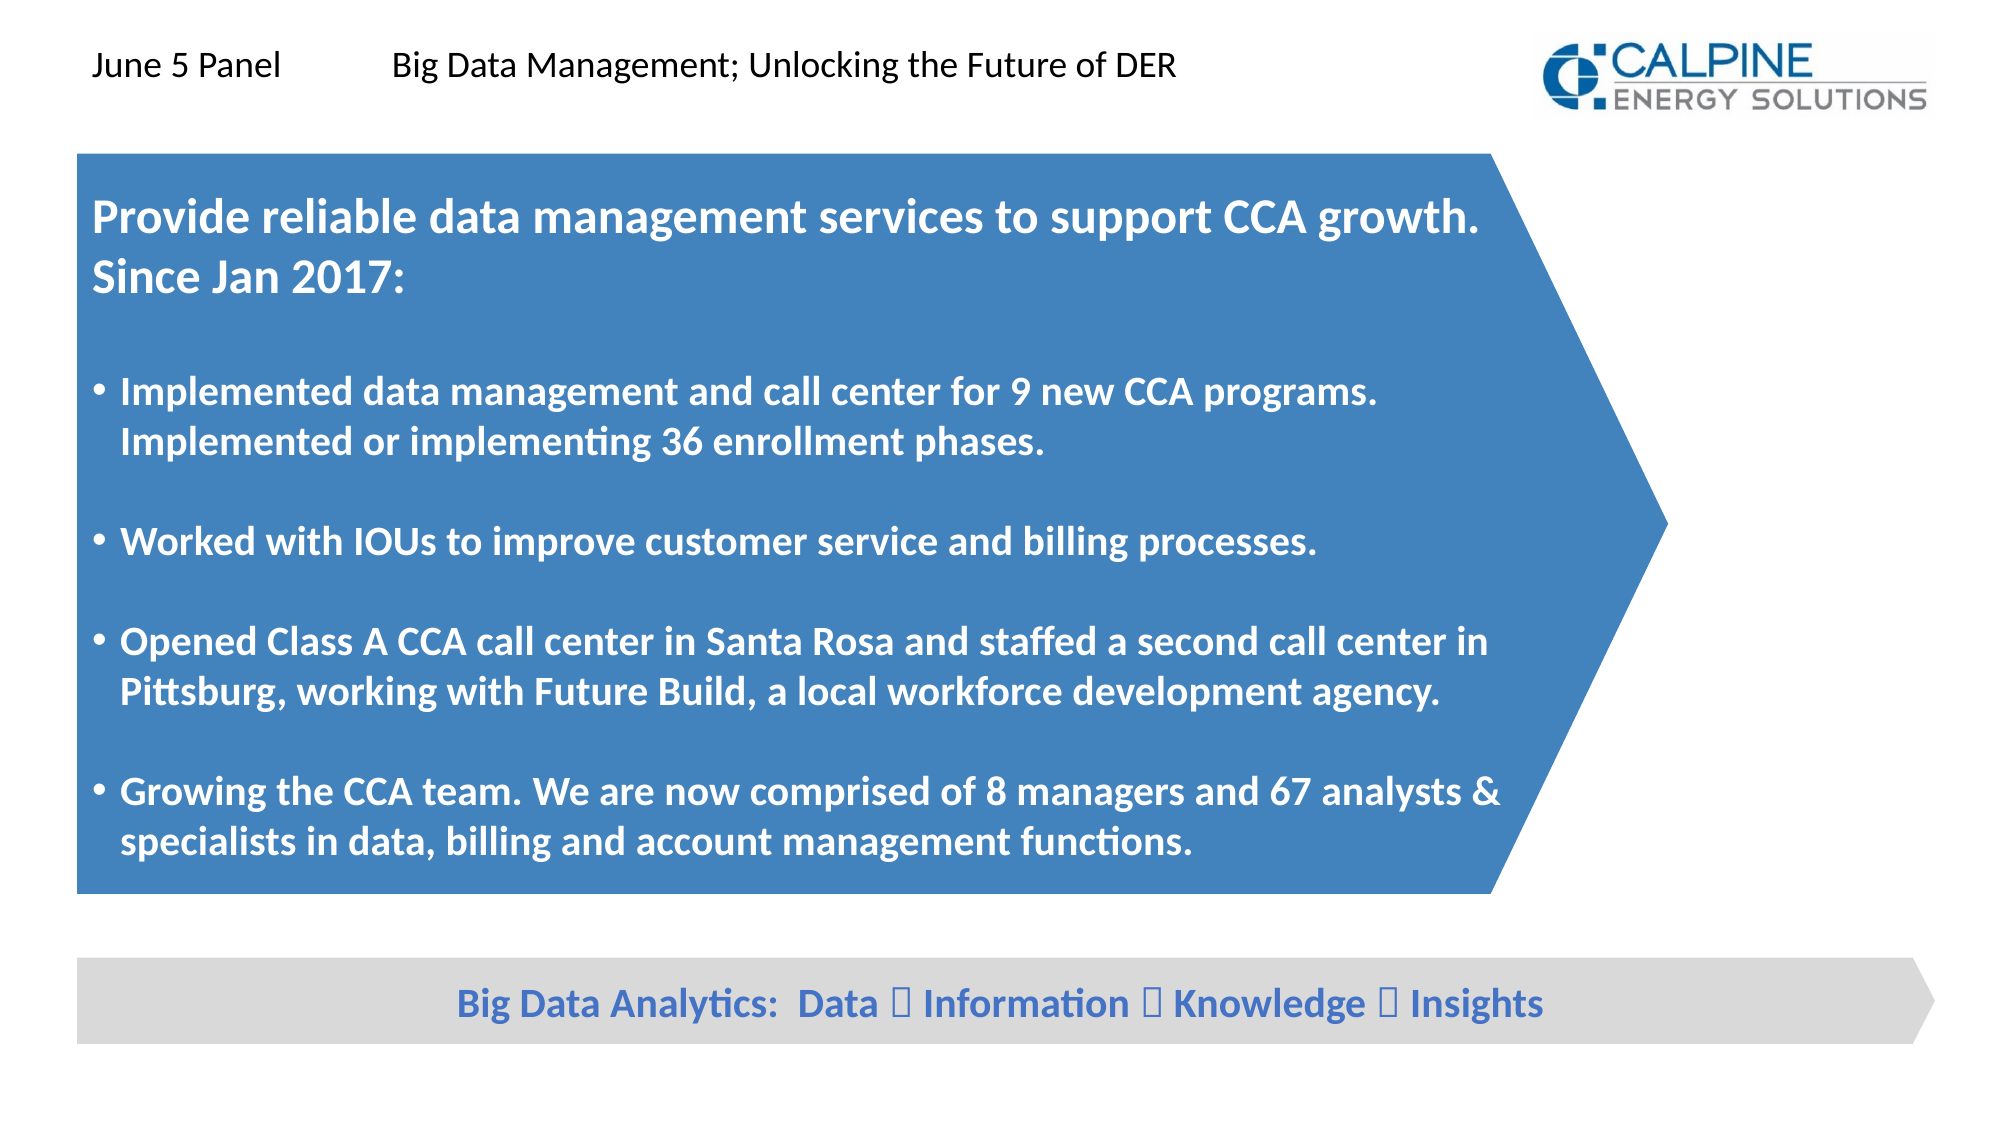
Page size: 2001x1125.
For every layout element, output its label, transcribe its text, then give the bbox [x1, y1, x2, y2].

text_box Big Data Analytics: Data  Information  Knowledge  Insights [76, 956, 1937, 1045]
picture [1533, 32, 1935, 119]
text_box June 5 Panel Big Data Management; Unlocking the Future of DER [77, 32, 1533, 93]
text_box Provide reliable data management services to support CCA growth. Since Jan 2017: Implemented data management and call center for 9 new CCA programs. Implemented or implementing 36 enrollment phases. Worked with IOUs to improve customer service and billing processes. Opened Class A CCA call center in Santa Rosa and staffed a second call center in Pittsburg, working with Future Build, a local workforce development agency. Growing the CCA team. We are now comprised of 8 managers and 67 analysts & specialists in data, billing and account management functions. [76, 152, 1670, 895]
